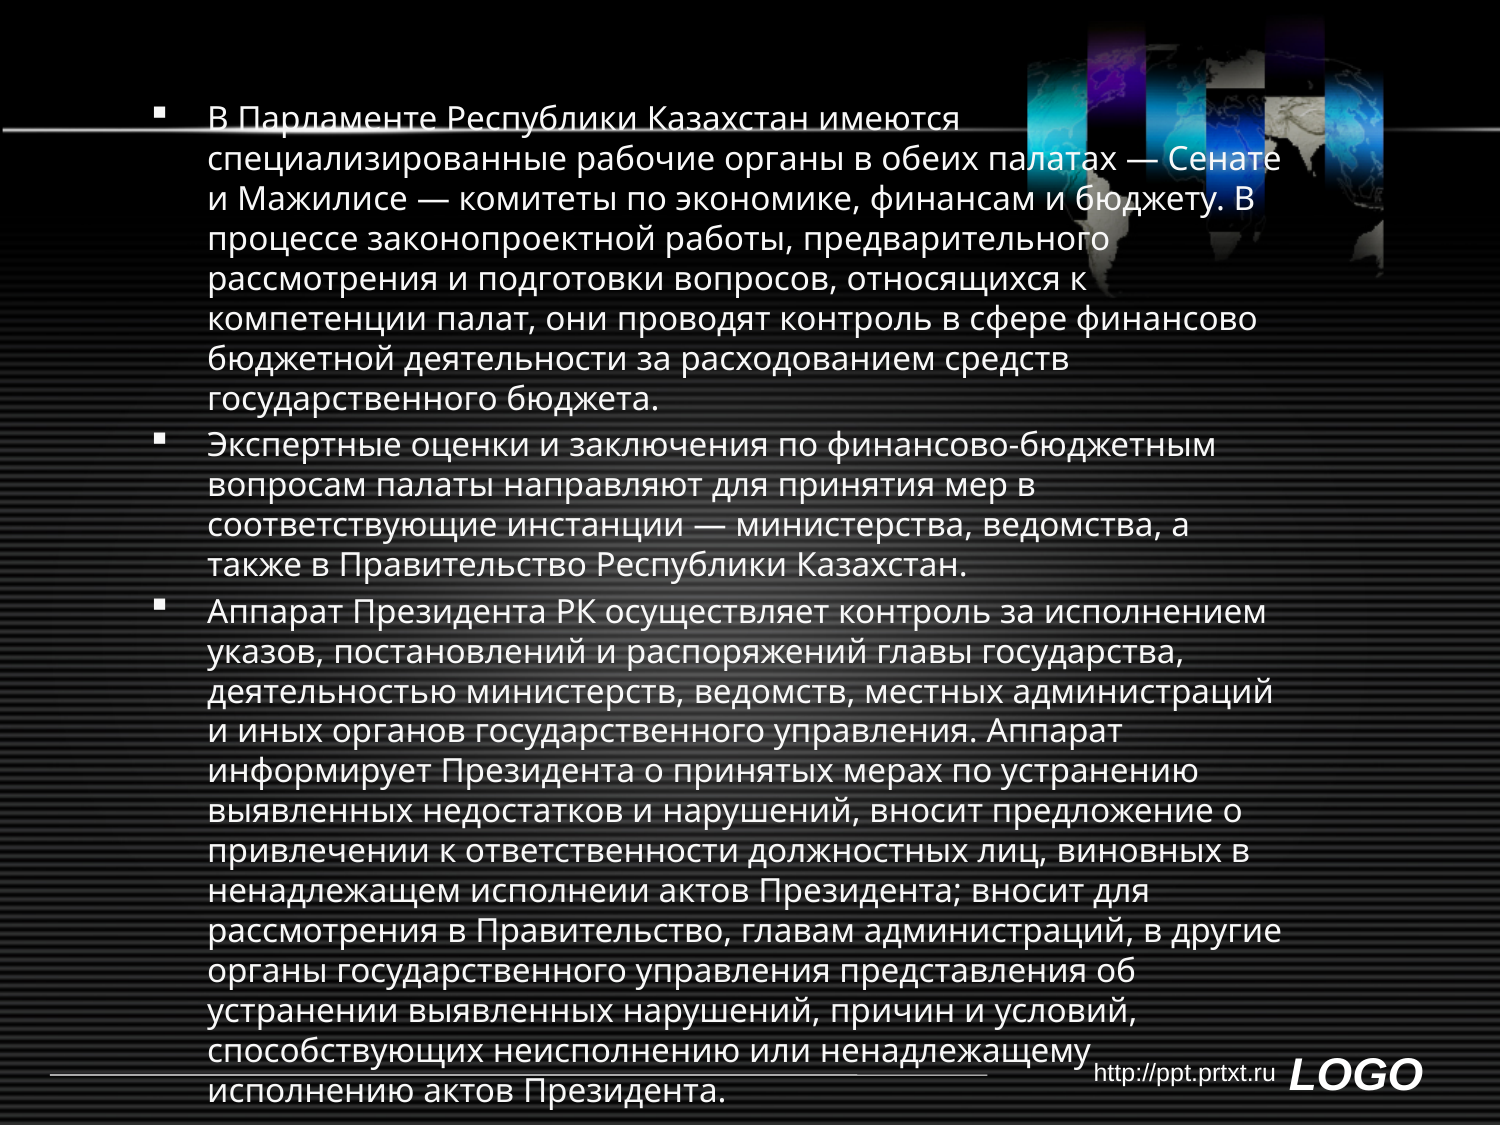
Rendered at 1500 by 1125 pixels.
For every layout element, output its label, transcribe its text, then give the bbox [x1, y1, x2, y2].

list В Парламенте Республики Казахстан имеются специализированные рабочие органы в обеих палатах — Сенате и Мажилисе — комитеты по экономике, финансам и бюджету. В процессе законопроектной работы, предварительного рассмотрения и подготовки вопросов, относящихся к компетенции палат, они проводят контроль в сфере финансово бюджетной деятельности за расходованием средств государственного бюджета. Экспертные оценки и заключения по финансово-бюджетным вопросам палаты направляют для принятия мер в соответствующие инстанции — министерства, ведомства, а также в Правительство Республики Казахстан. Аппарат Президента РК осуществляет контроль за исполнением указов, постановлений и распоряжений главы государства, деятельностью министерств, ведомств, местных администраций и иных органов государственного управления. Аппарат информирует Президента о принятых мерах по устранению выявленных недостатков и нарушений, вносит предложение о привлечении к ответственности должностных лиц, виновных в ненадлежащем исполнеии актов Президента; вносит для рассмотрения в Правительство, главам администраций, в другие органы государственного управления представления об устранении выявленных нарушений, причин и условий, способствующих неисполнению или ненадлежащему исполнению актов Президента. [135, 89, 1307, 1003]
picture [0, 0, 1500, 1125]
footer http://ppt.prtxt.ru [997, 1049, 1292, 1101]
